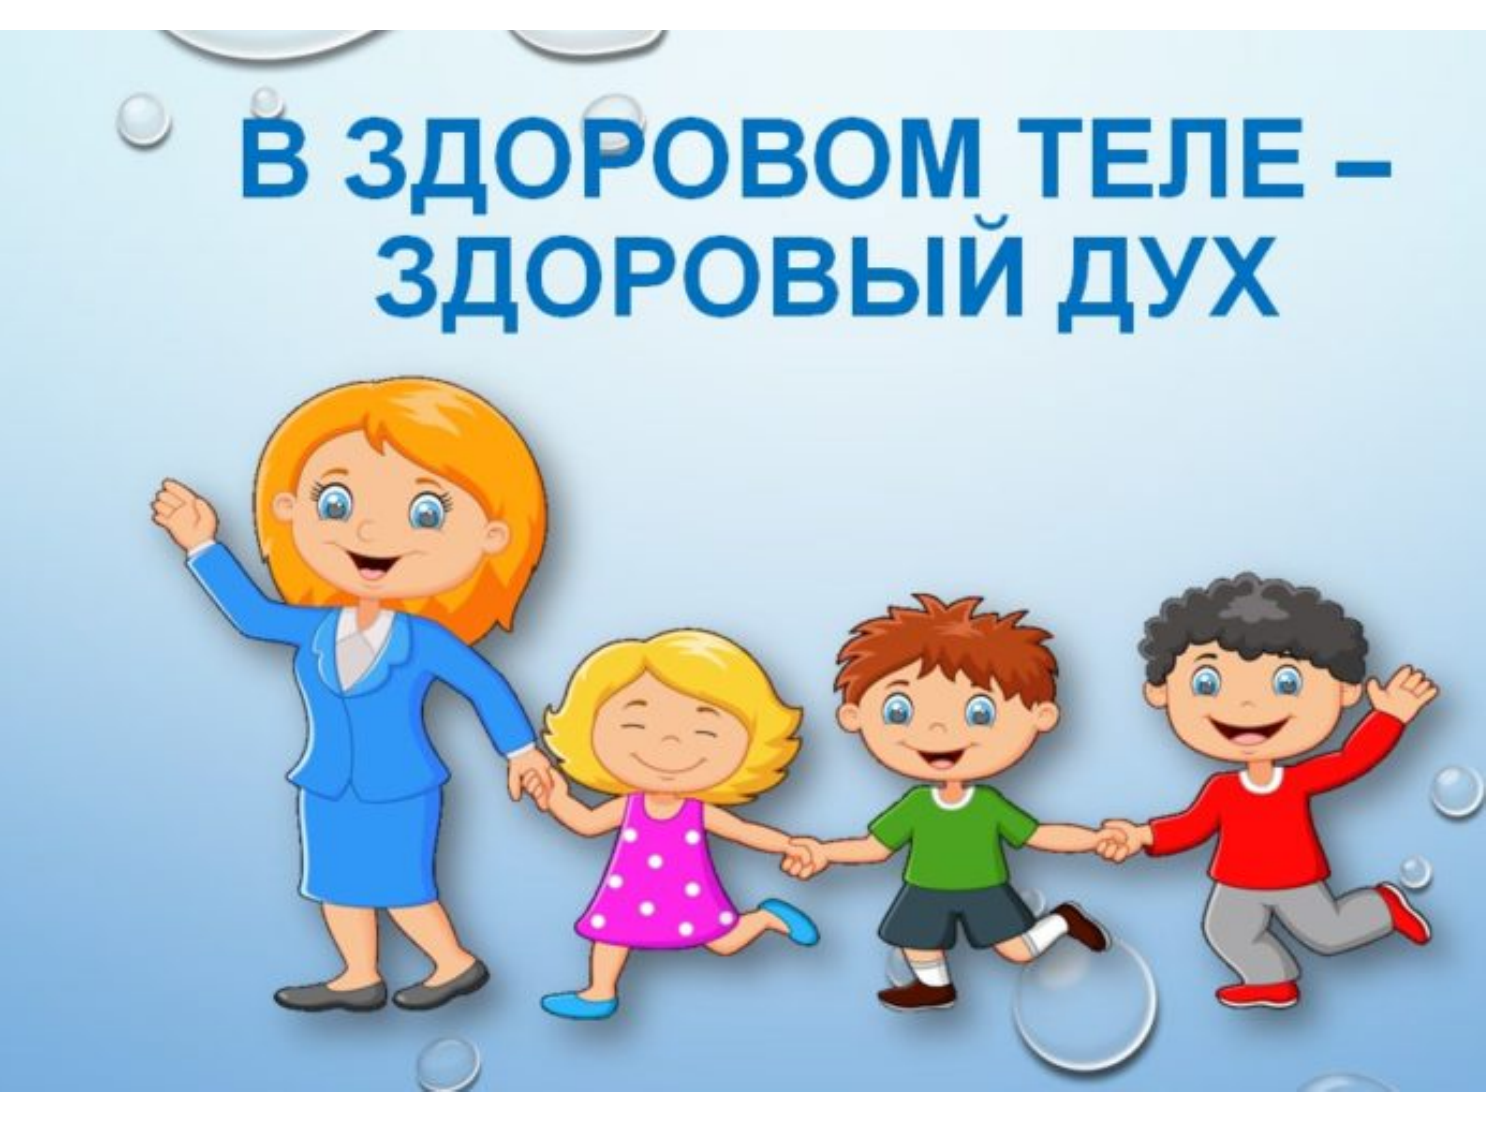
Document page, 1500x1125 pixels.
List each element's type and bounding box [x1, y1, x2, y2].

list [0, 30, 1486, 1092]
